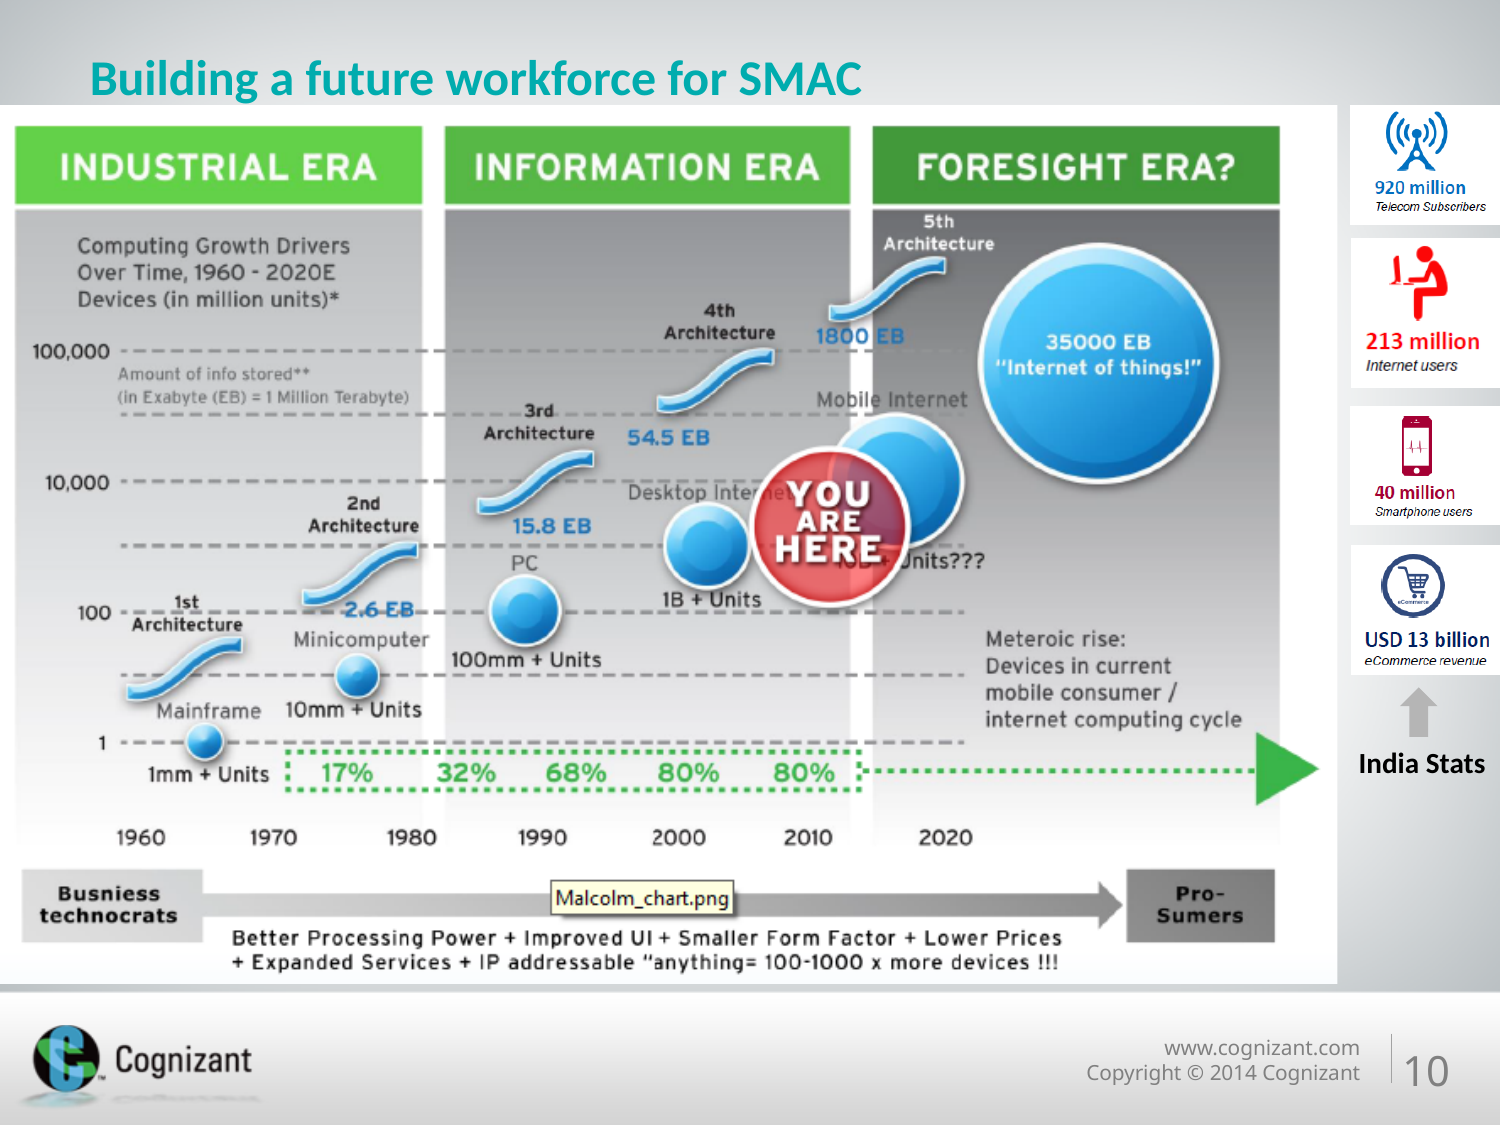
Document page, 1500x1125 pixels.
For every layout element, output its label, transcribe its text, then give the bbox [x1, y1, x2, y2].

title Building a future workforce for SMAC [75, 37, 1425, 225]
slide_number 10 [1387, 1037, 1500, 1098]
text_box [1398, 685, 1440, 740]
picture [0, 0, 1500, 1125]
text_box India Stats [1343, 736, 1500, 787]
